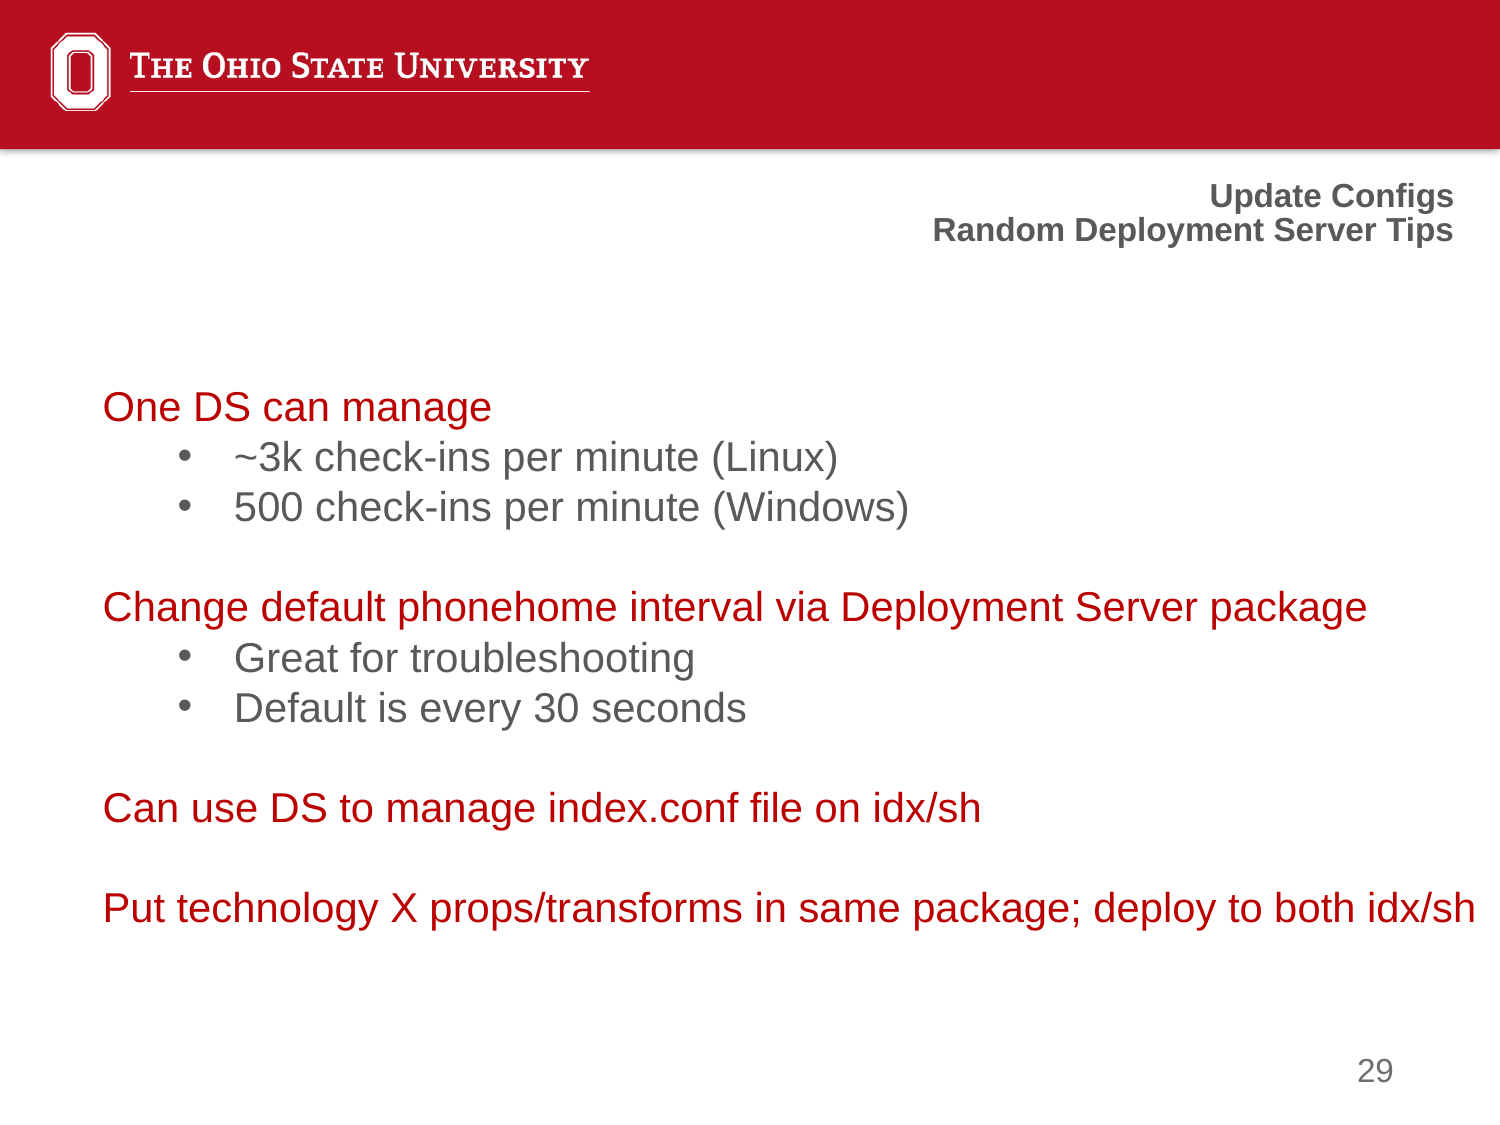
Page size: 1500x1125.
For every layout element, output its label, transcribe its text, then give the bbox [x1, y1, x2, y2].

picture [50, 32, 590, 111]
text_box One DS can manage ~3k check-ins per minute (Linux) 500 check-ins per minute (Windows) Change default phonehome interval via Deployment Server package Great for troubleshooting Default is every 30 seconds Can use DS to manage index.conf file on idx/sh Put technology X props/transforms in same package; deploy to both idx/sh [87, 372, 1492, 938]
list Update Configs Random Deployment Server Tips [487, 172, 1470, 278]
